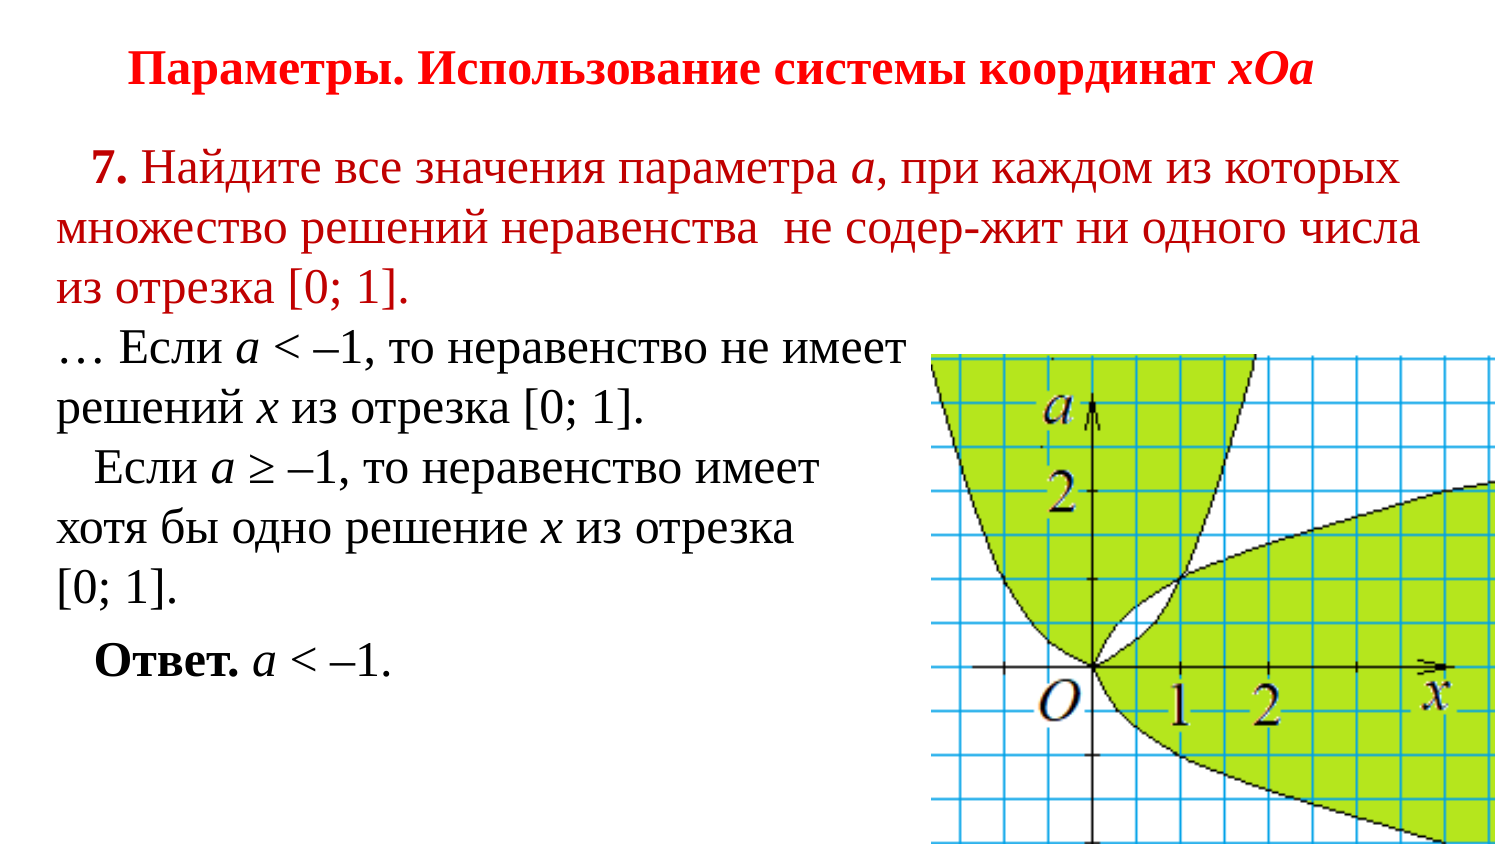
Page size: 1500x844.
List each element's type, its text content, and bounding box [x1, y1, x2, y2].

picture [930, 354, 1495, 844]
subtitle [41, 150, 1471, 800]
title Параметры. Использование системы координат xOa [112, 32, 1376, 103]
